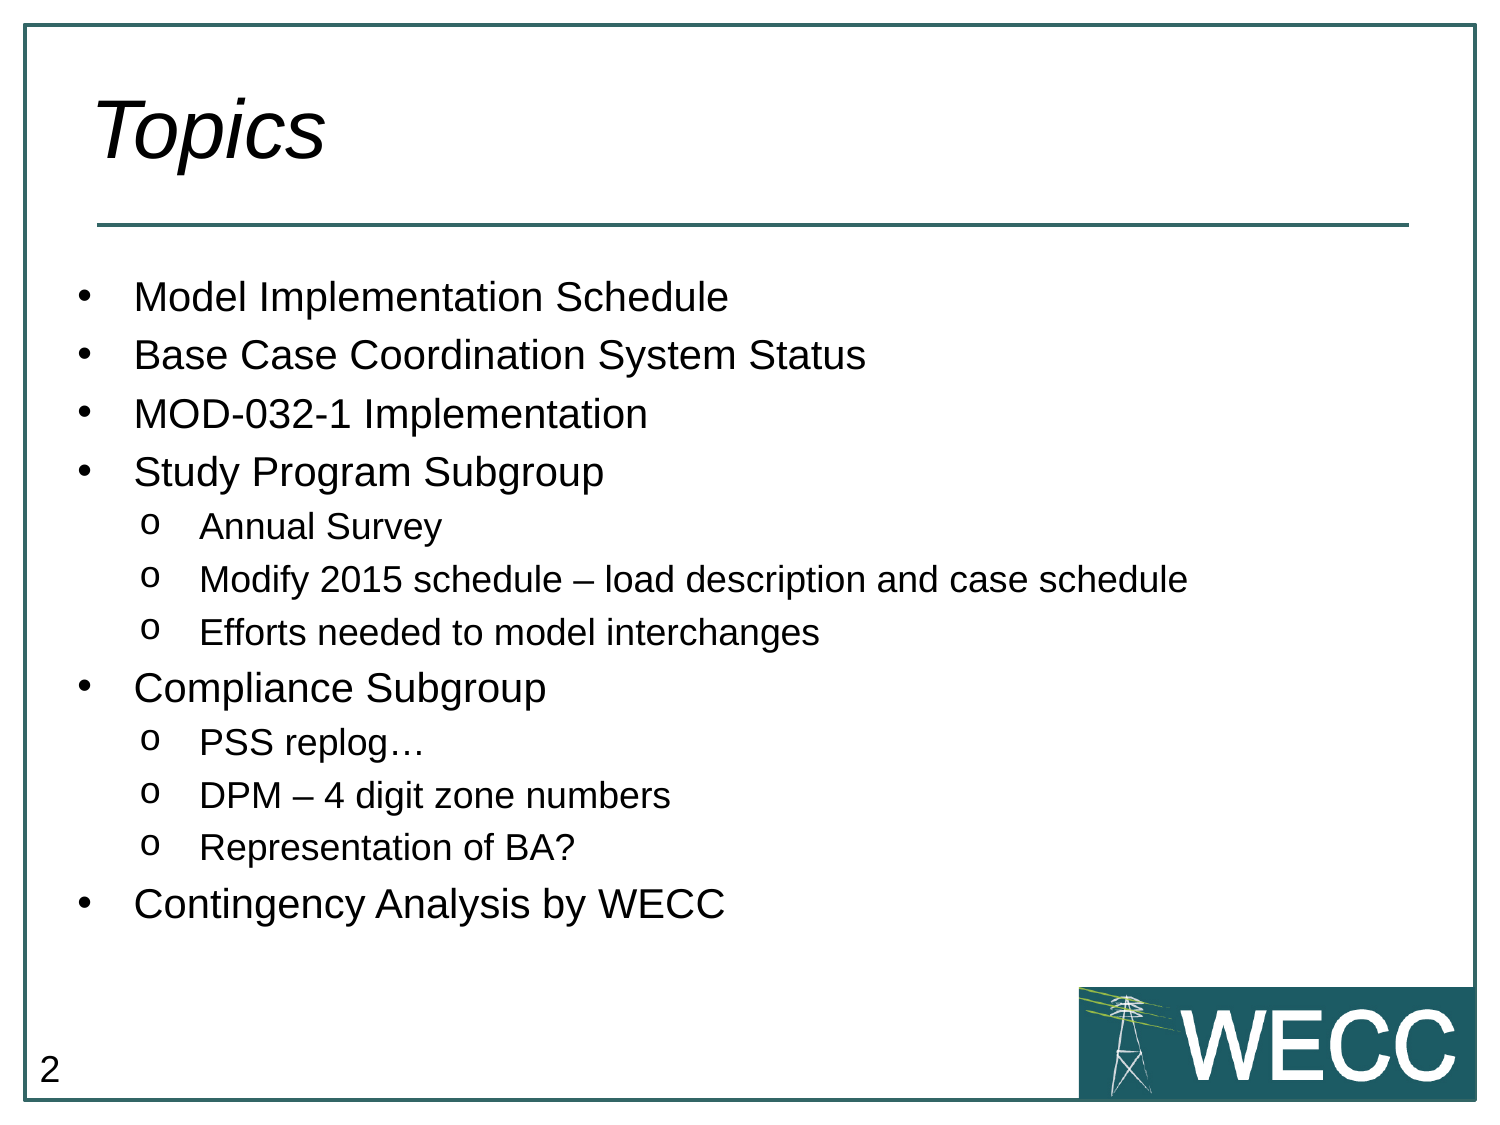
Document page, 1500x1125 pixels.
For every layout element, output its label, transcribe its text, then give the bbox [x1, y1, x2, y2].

list Model Implementation Schedule Base Case Coordination System Status MOD-032-1 Implementation Study Program Subgroup Annual Survey Modify 2015 schedule – load description and case schedule Efforts needed to model interchanges Compliance Subgroup PSS replog… DPM – 4 digit zone numbers Representation of BA? Contingency Analysis by WECC [62, 262, 1450, 963]
picture [1078, 987, 1475, 1099]
title Topics [75, 24, 1425, 225]
